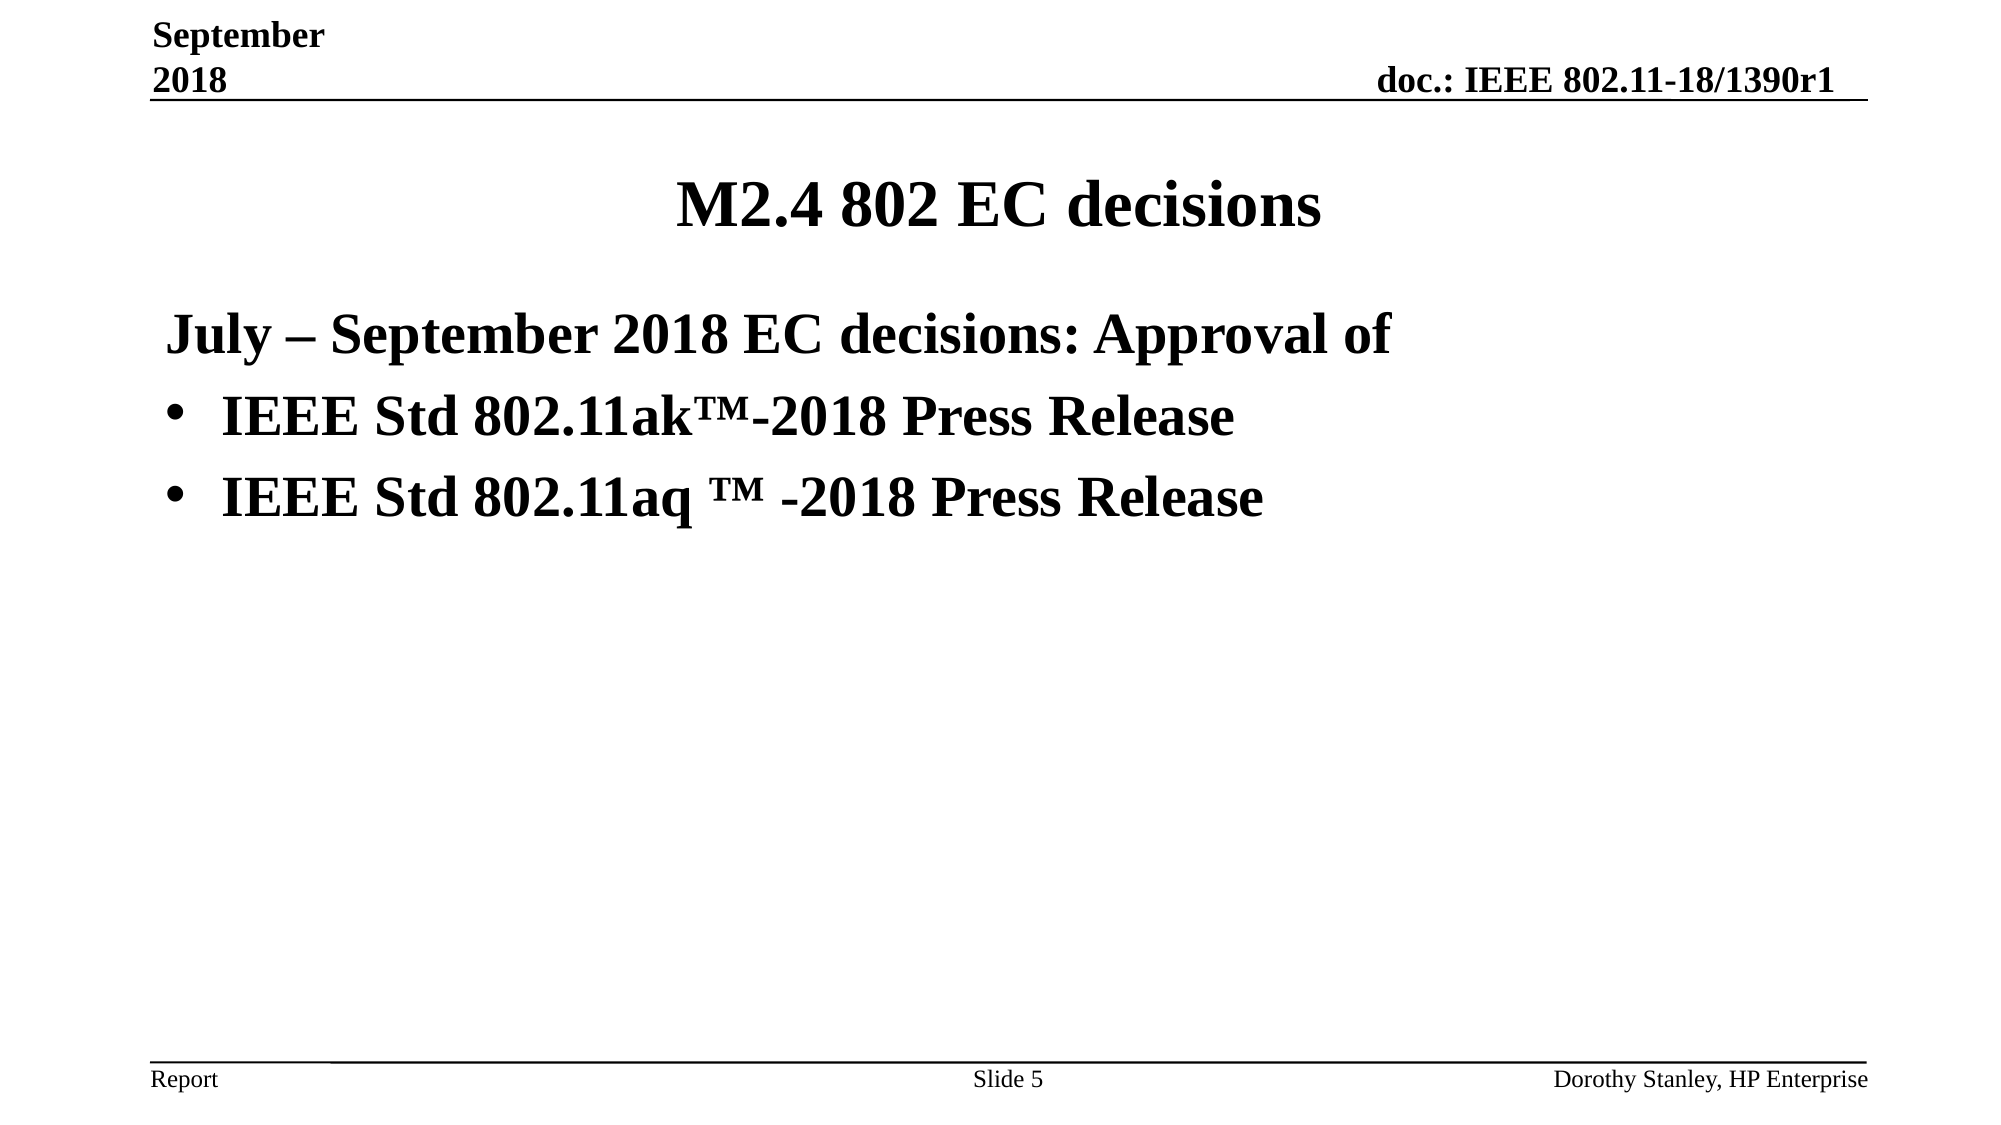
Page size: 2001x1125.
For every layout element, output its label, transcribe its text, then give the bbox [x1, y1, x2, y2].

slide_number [152, 54, 406, 101]
title M2.4 802 EC decisions [150, 112, 1850, 287]
slide_number Slide 5 [964, 1061, 1053, 1093]
footer Dorothy Stanley, HP Enterprise [1512, 1061, 1869, 1093]
list July – September 2018 EC decisions: Approval of IEEE Std 802.11ak™-2018 Press Release IEEE Std 802.11aq ™ -2018 Press Release [150, 287, 1850, 963]
